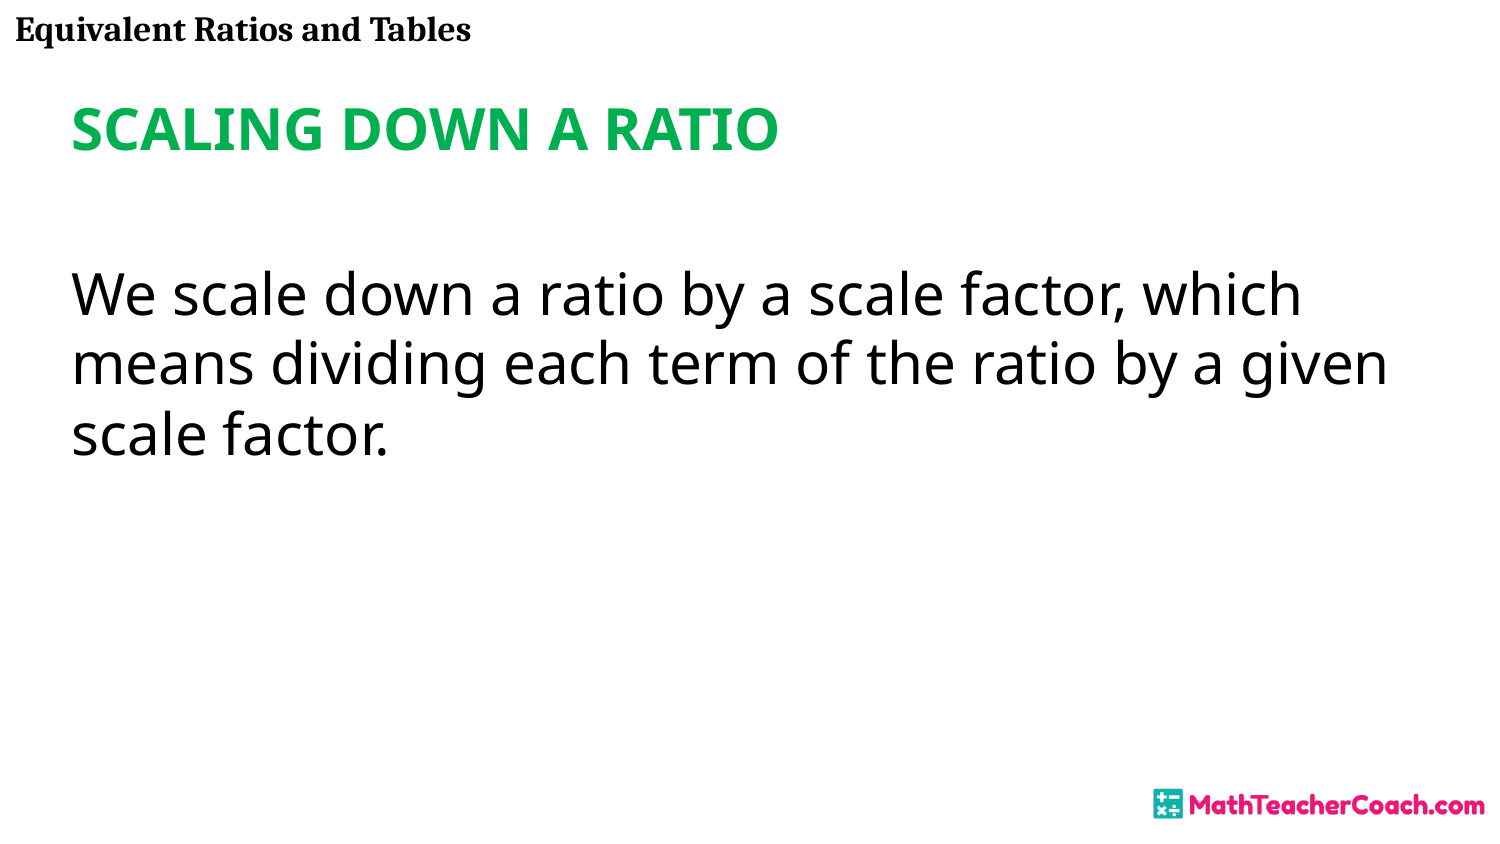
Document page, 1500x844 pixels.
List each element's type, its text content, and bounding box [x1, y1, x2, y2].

picture [1149, 784, 1487, 821]
text_box SCALING DOWN A RATIO We scale down a ratio by a scale factor, which means dividing each term of the ratio by a given scale factor. [56, 84, 1438, 475]
title Equivalent Ratios and Tables [0, 0, 1350, 57]
